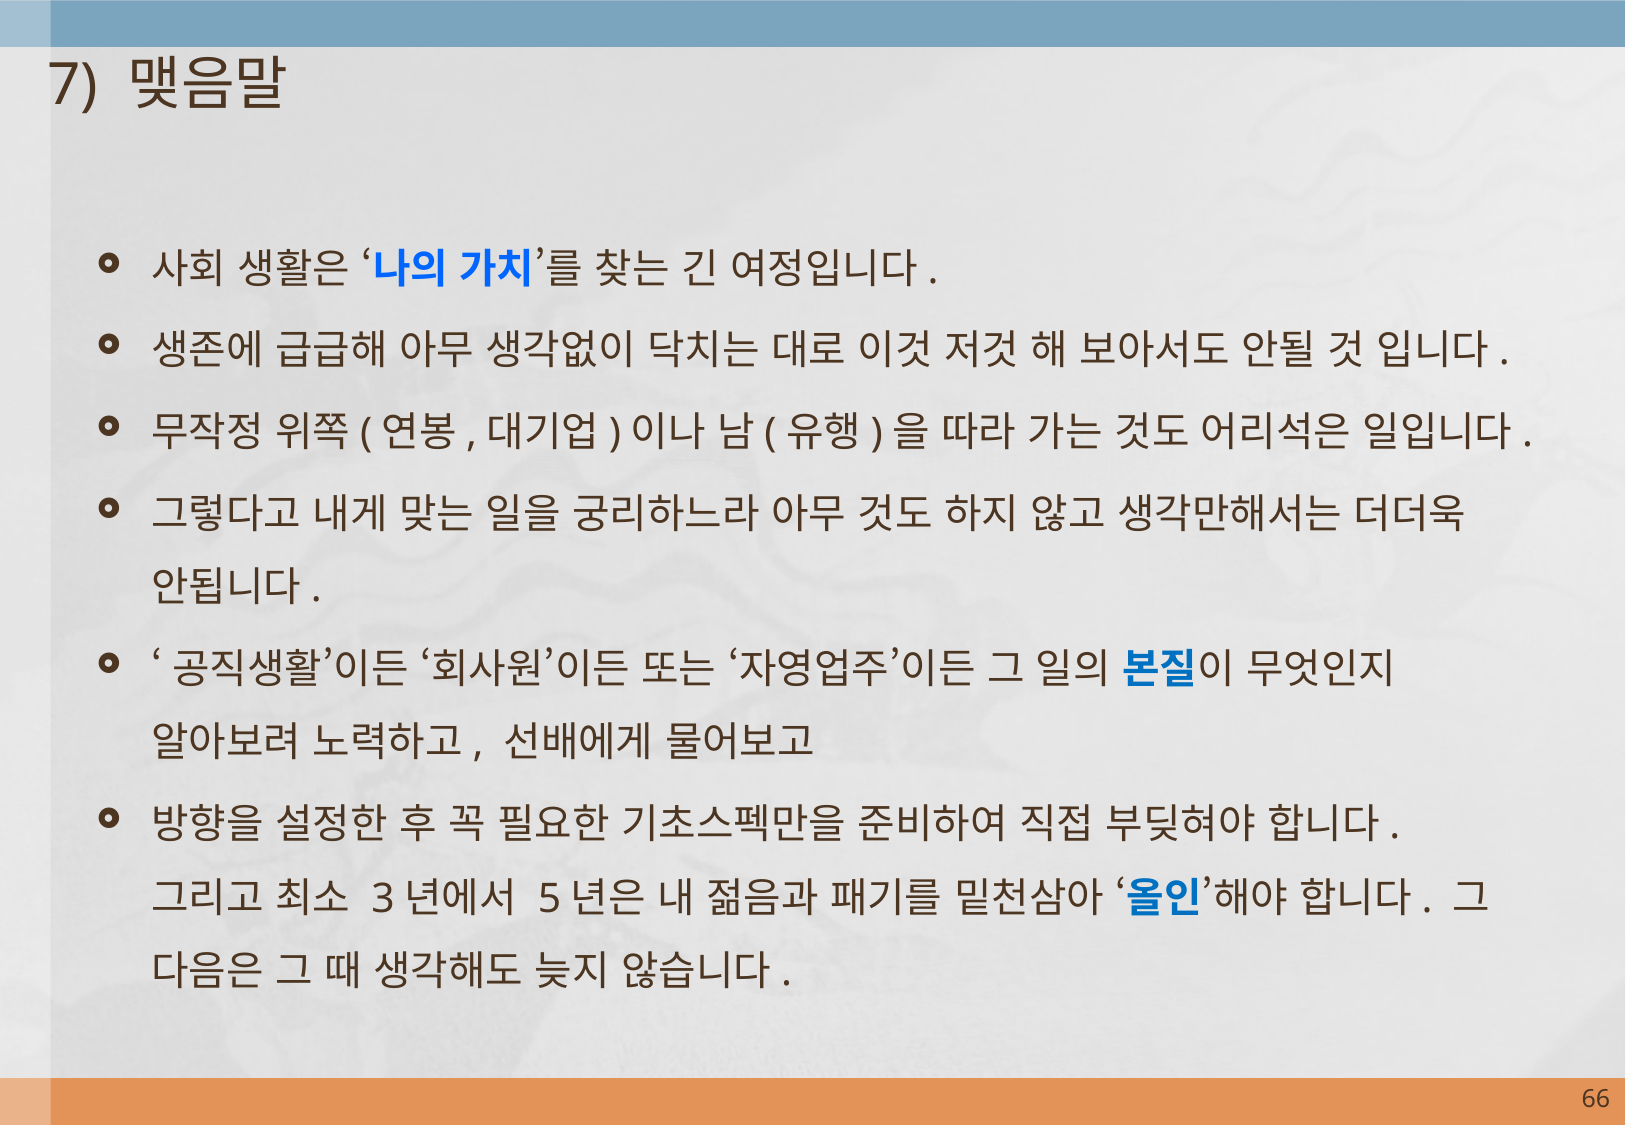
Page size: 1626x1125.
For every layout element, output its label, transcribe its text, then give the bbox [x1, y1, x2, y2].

list 사회 생활은 ‘나의 가치’를 찾는 긴 여정입니다. 생존에 급급해 아무 생각없이 닥치는 대로 이것 저것 해 보아서도 안될 것 입니다. 무작정 위쪽(연봉,대기업)이나 남(유행)을 따라 가는 것도 어리석은 일입니다. 그렇다고 내게 맞는 일을 궁리하느라 아무 것도 하지 않고 생각만해서는 더더욱 안됩니다. ‘공직생활’이든 ‘회사원’이든 또는 ‘자영업주’이든 그 일의 본질이 무엇인지 알아보려 노력하고, 선배에게 물어보고 방향을 설정한 후 꼭 필요한 기초스펙만을 준비하여 직접 부딪혀야 합니다. 그리고 최소 3년에서 5년은 내 젊음과 패기를 밑천삼아 ‘올인’해야 합니다. 그 다음은 그 때 생각해도 늦지 않습니다. [81, 210, 1544, 1030]
text_box 7) 맺음말 [32, 38, 303, 124]
slide_number 65 [1556, 1077, 1625, 1122]
